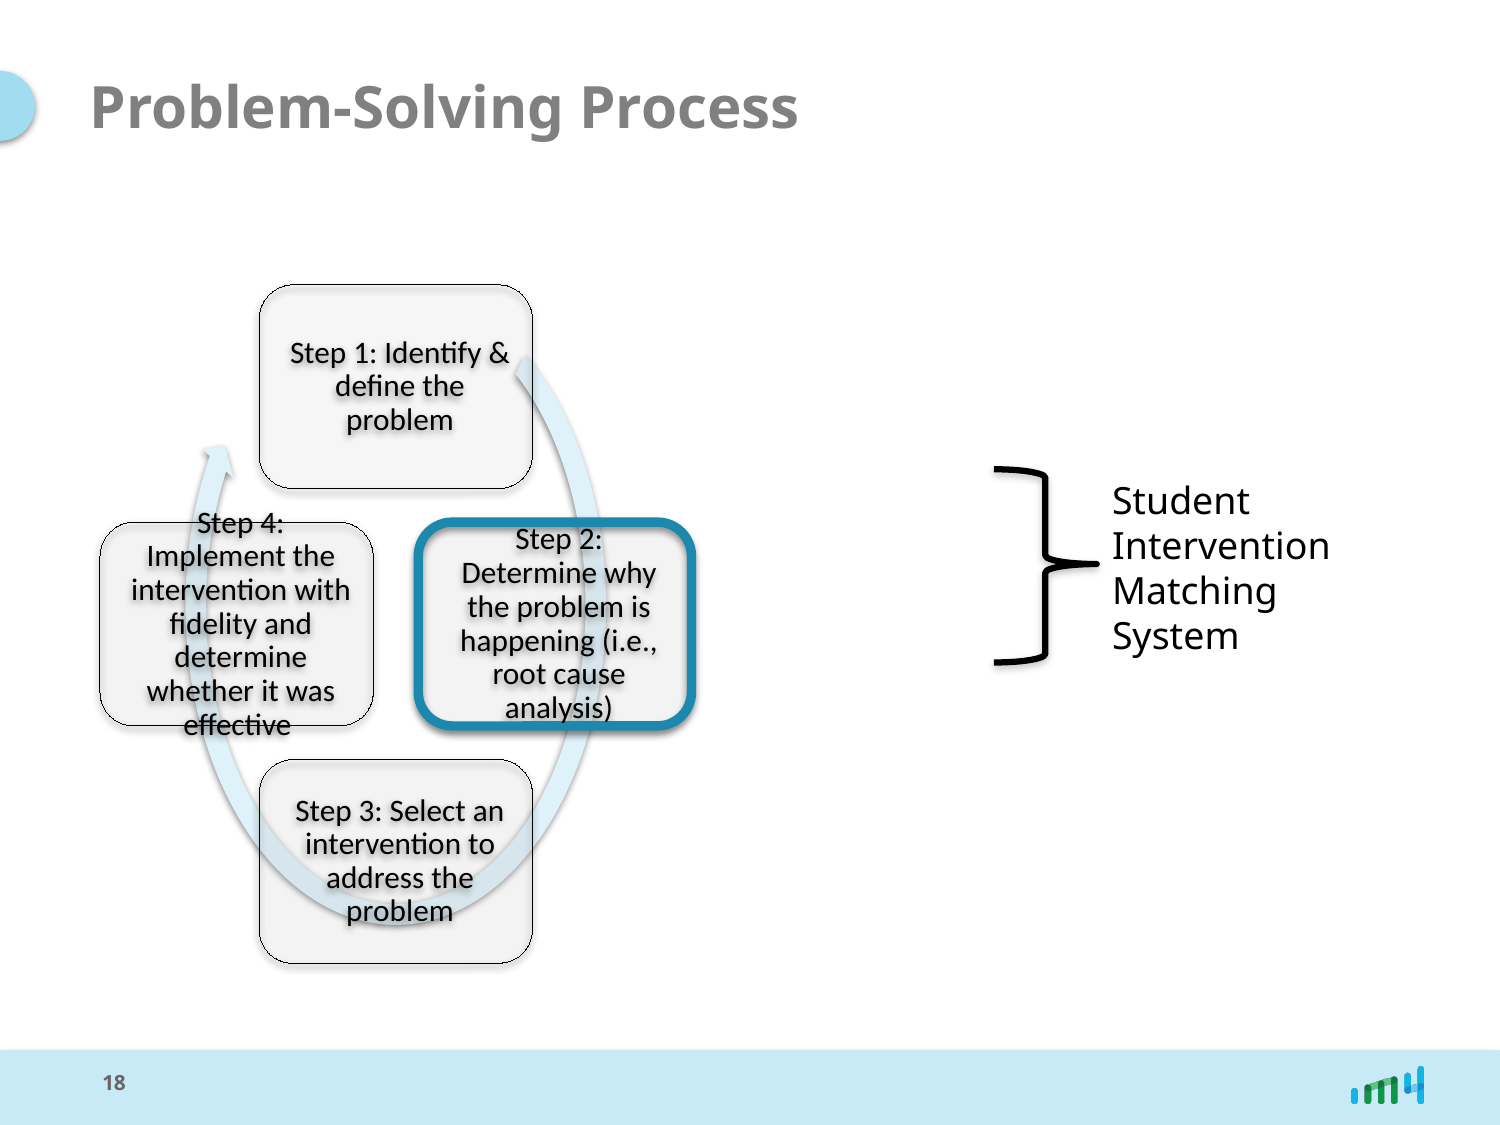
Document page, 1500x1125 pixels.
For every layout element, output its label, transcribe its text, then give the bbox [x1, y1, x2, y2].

slide_number 18 [87, 1062, 181, 1100]
picture [1351, 1066, 1424, 1104]
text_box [74, 62, 1423, 951]
